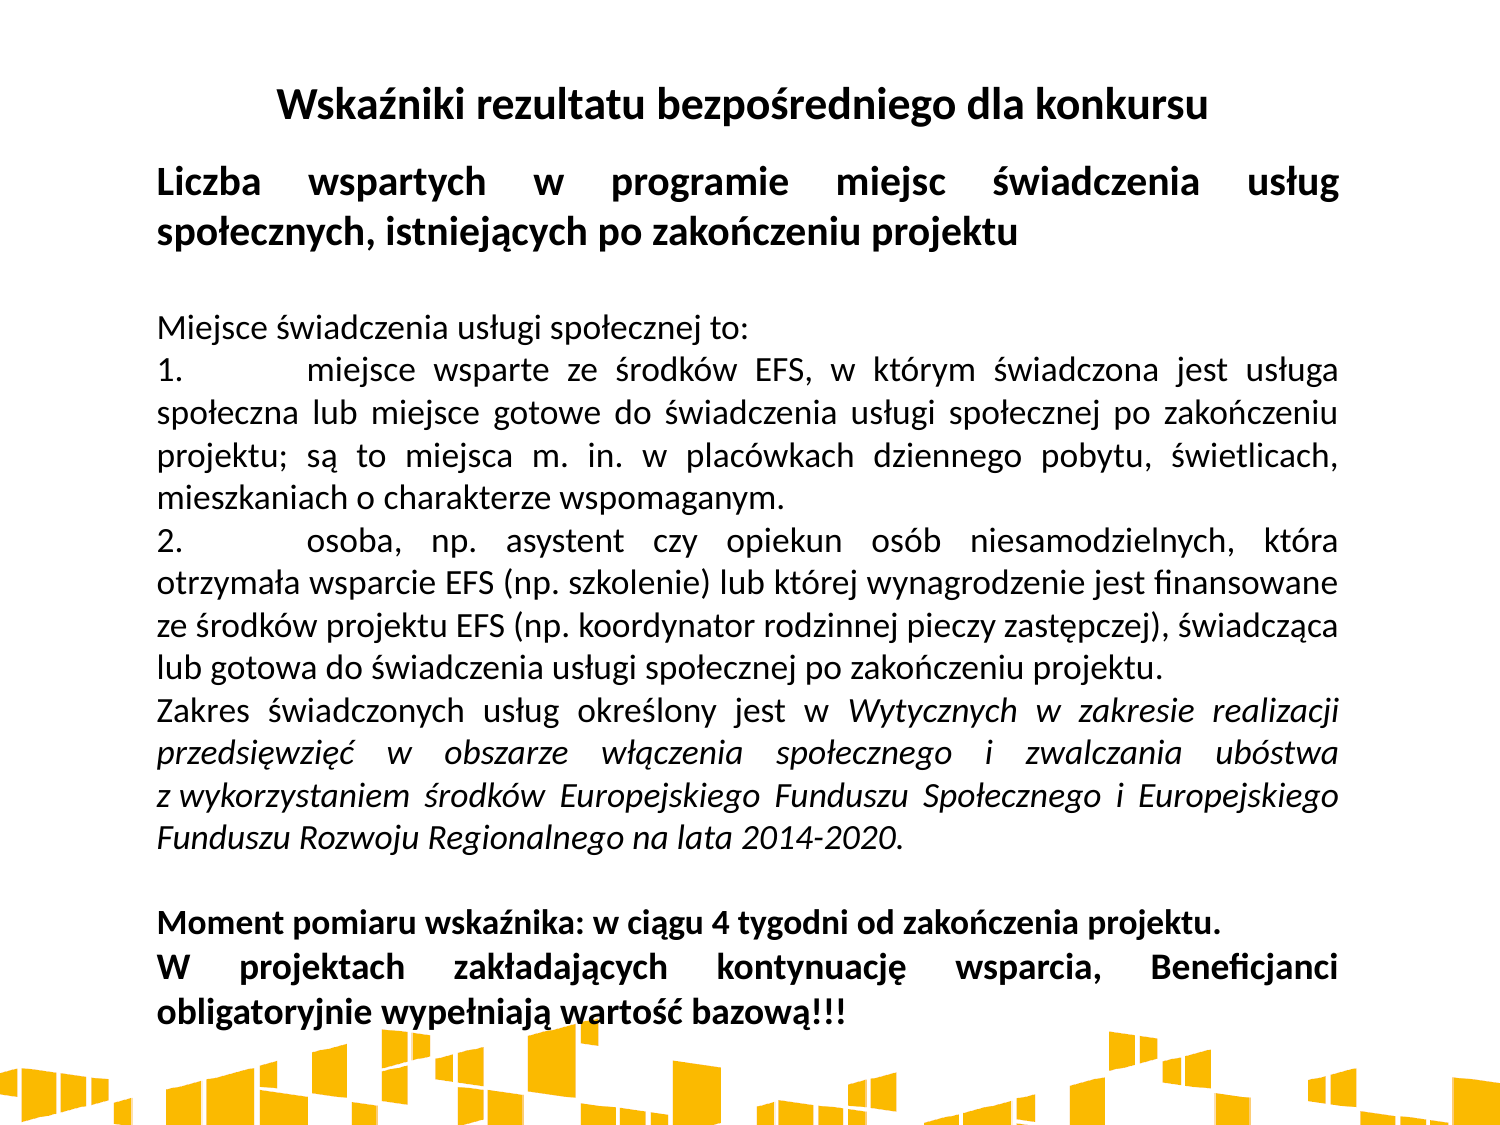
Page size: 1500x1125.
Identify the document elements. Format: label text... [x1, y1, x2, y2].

picture [0, 1011, 1500, 1125]
text_box Wskaźniki rezultatu bezpośredniego dla konkursu Liczba wspartych w programie miejsc świadczenia usług społecznych, istniejących po zakończeniu projektu Miejsce świadczenia usługi społecznej to: 1. miejsce wsparte ze środków EFS, w którym świadczona jest usługa społeczna lub miejsce gotowe do świadczenia usługi społecznej po zakończeniu projektu; są to miejsca m. in. w placówkach dziennego pobytu, świetlicach, mieszkaniach o charakterze wspomaganym. 2. osoba, np. asystent czy opiekun osób niesamodzielnych, która otrzymała wsparcie EFS (np. szkolenie) lub której wynagrodzenie jest finansowane ze środków projektu EFS (np. koordynator rodzinnej pieczy zastępczej), świadcząca lub gotowa do świadczenia usługi społecznej po zakończeniu projektu. Zakres świadczonych usług określony jest w Wytycznych w zakresie realizacji przedsięwzięć w obszarze włączenia społecznego i zwalczania ubóstwa z wykorzystaniem środków Europejskiego Funduszu Społecznego i Europejskiego Funduszu Rozwoju Regionalnego na lata 2014-2020. Moment pomiaru wskaźnika: w ciągu 4 tygodni od zakończenia projektu. W projektach zakładających kontynuację wsparcia, Beneficjanci obligatoryjnie wypełniają wartość bazową!!! [77, 40, 1423, 1009]
text_box [194, 486, 1247, 583]
